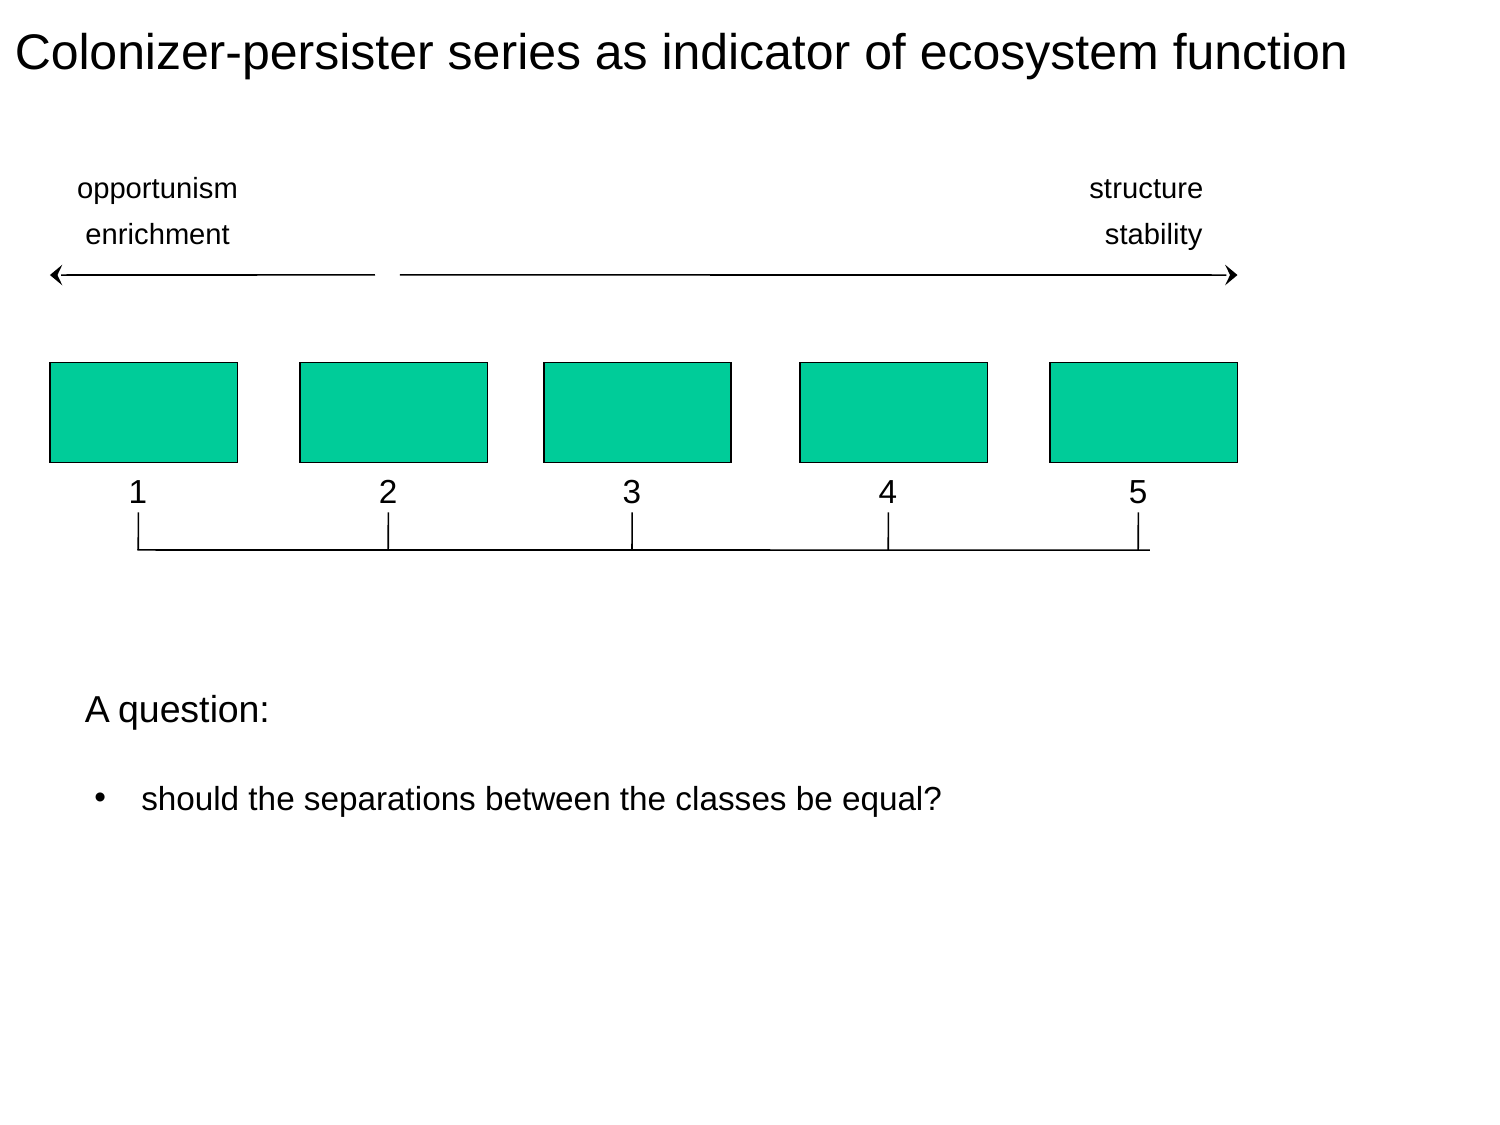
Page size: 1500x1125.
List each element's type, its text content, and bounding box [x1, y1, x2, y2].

text_box opportunism [62, 162, 253, 213]
text_box A question: [70, 677, 286, 738]
text_box 4 [864, 462, 913, 518]
text_box structure [1074, 162, 1219, 213]
text_box [300, 362, 488, 463]
text_box stability [1090, 213, 1218, 258]
text_box should the separations between the classes be equal? [79, 769, 959, 825]
text_box 3 [607, 462, 656, 518]
text_box [50, 362, 238, 463]
text_box [1225, 264, 1238, 286]
text_box Colonizer-persister series as indicator of ecosystem function [0, 12, 1475, 113]
text_box [543, 362, 732, 463]
text_box [800, 362, 988, 463]
text_box 2 [364, 462, 413, 518]
text_box 5 [1114, 462, 1163, 518]
text_box enrichment [70, 213, 245, 258]
text_box [1050, 362, 1238, 463]
text_box 1 [114, 462, 163, 518]
text_box [49, 264, 63, 286]
